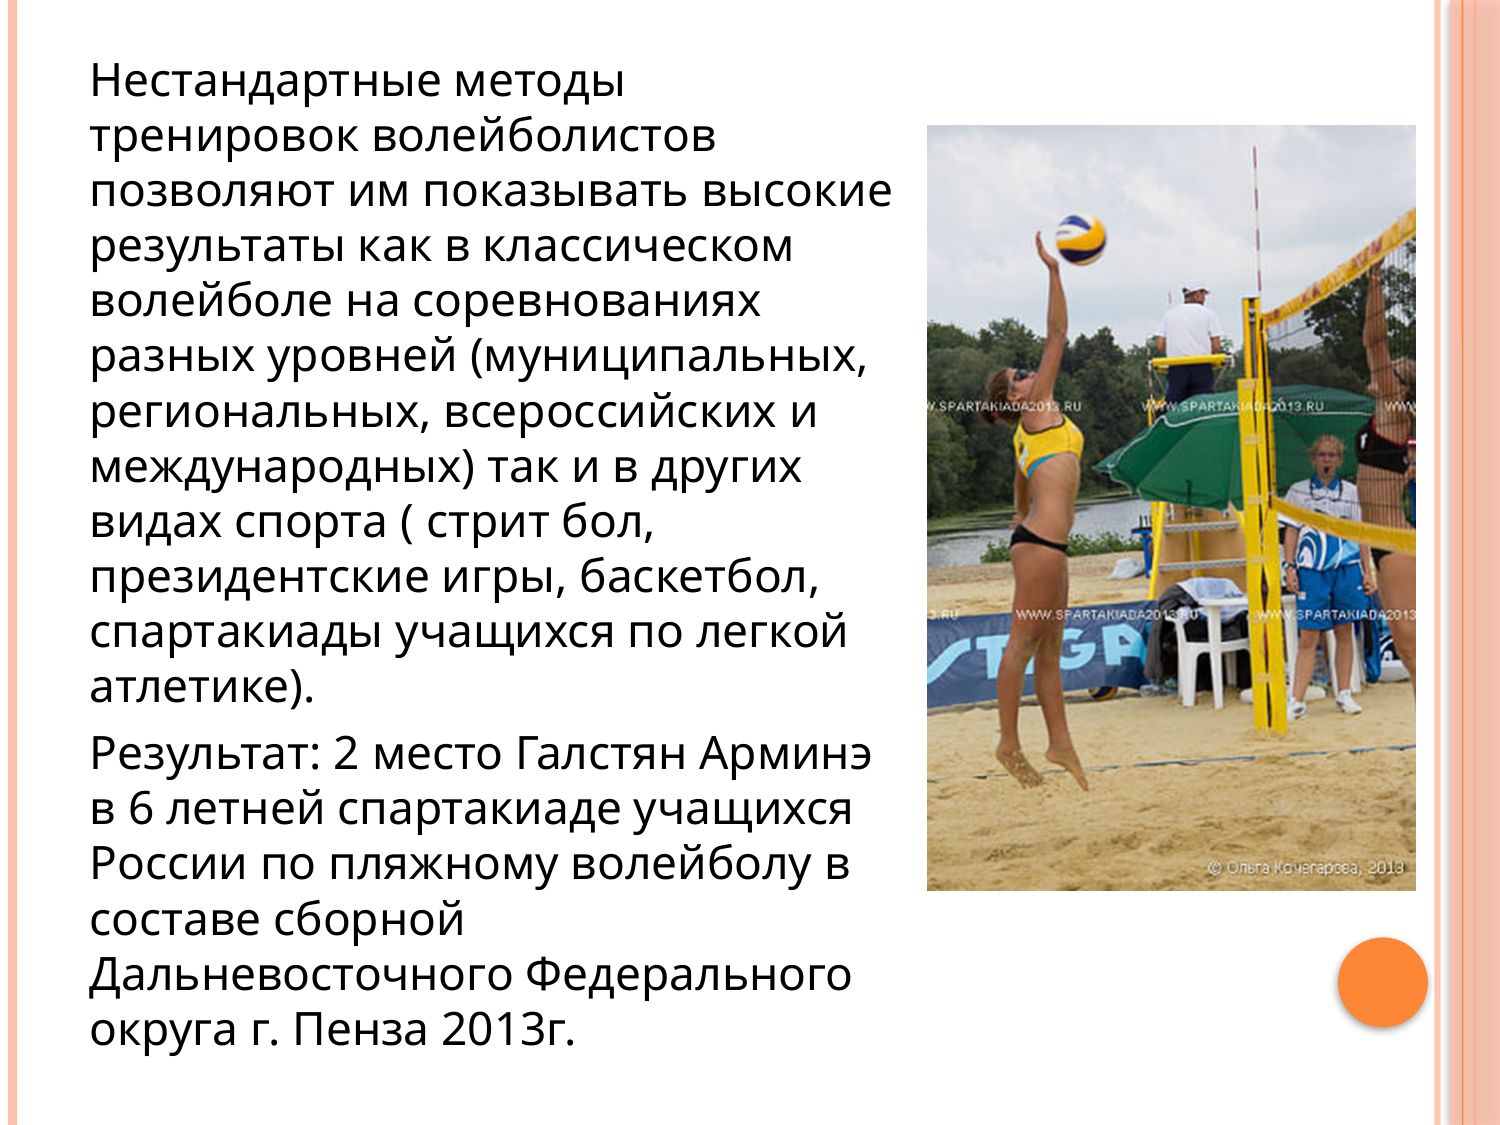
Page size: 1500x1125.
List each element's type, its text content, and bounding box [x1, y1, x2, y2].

list Нестандартные методы тренировок волейболистов позволяют им показывать высокие результаты как в классическом волейболе на соревнованиях разных уровней (муниципальных, региональных, всероссийских и международных) так и в других видах спорта ( стрит бол, президентские игры, баскетбол, спартакиады учащихся по легкой атлетике). Результат: 2 место Галстян Арминэ в 6 летней спартакиаде учащихся России по пляжному волейболу в составе сборной Дальневосточного Федерального округа г. Пенза 2013г. [75, 42, 916, 1062]
picture [926, 124, 1416, 891]
